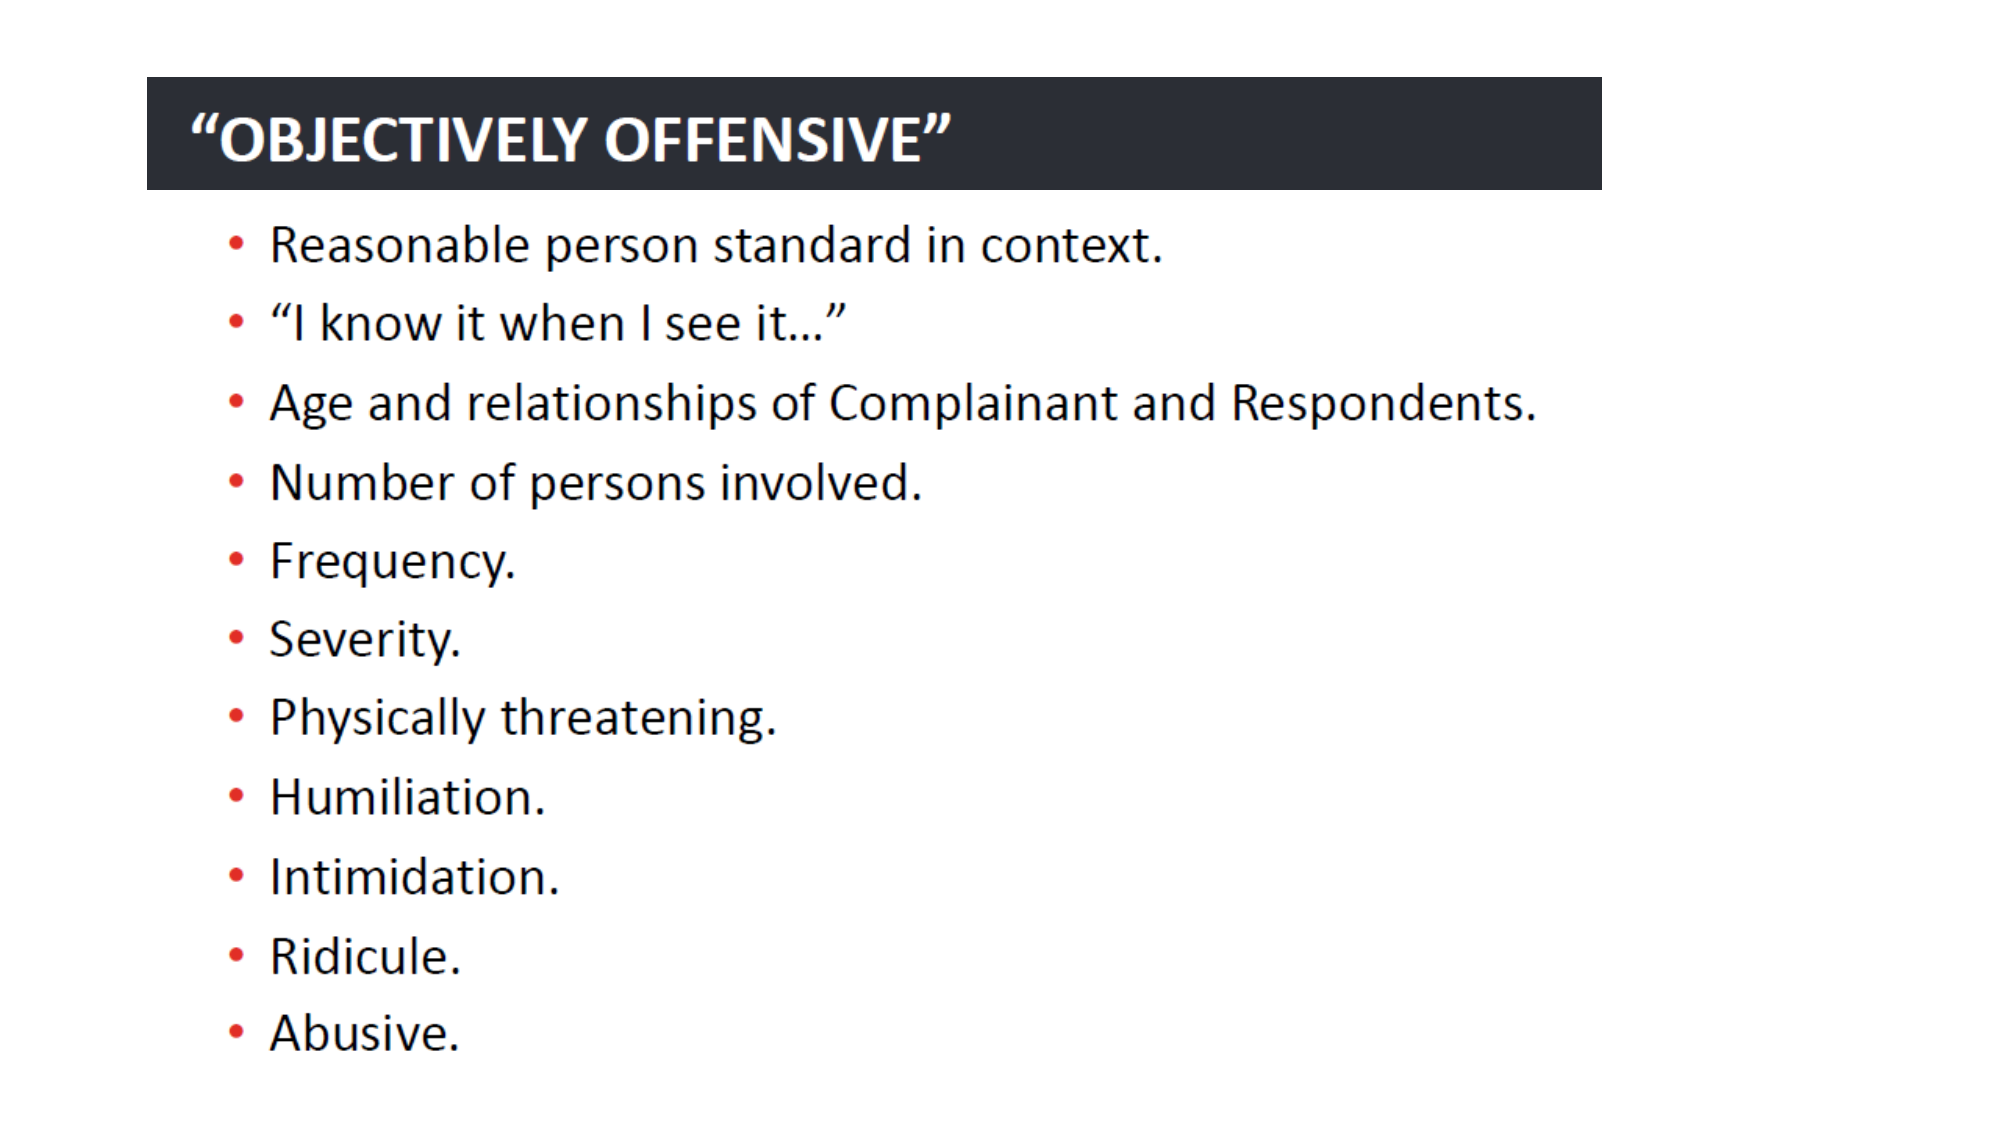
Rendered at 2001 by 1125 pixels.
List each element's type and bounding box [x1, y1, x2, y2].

picture [147, 77, 1776, 1101]
